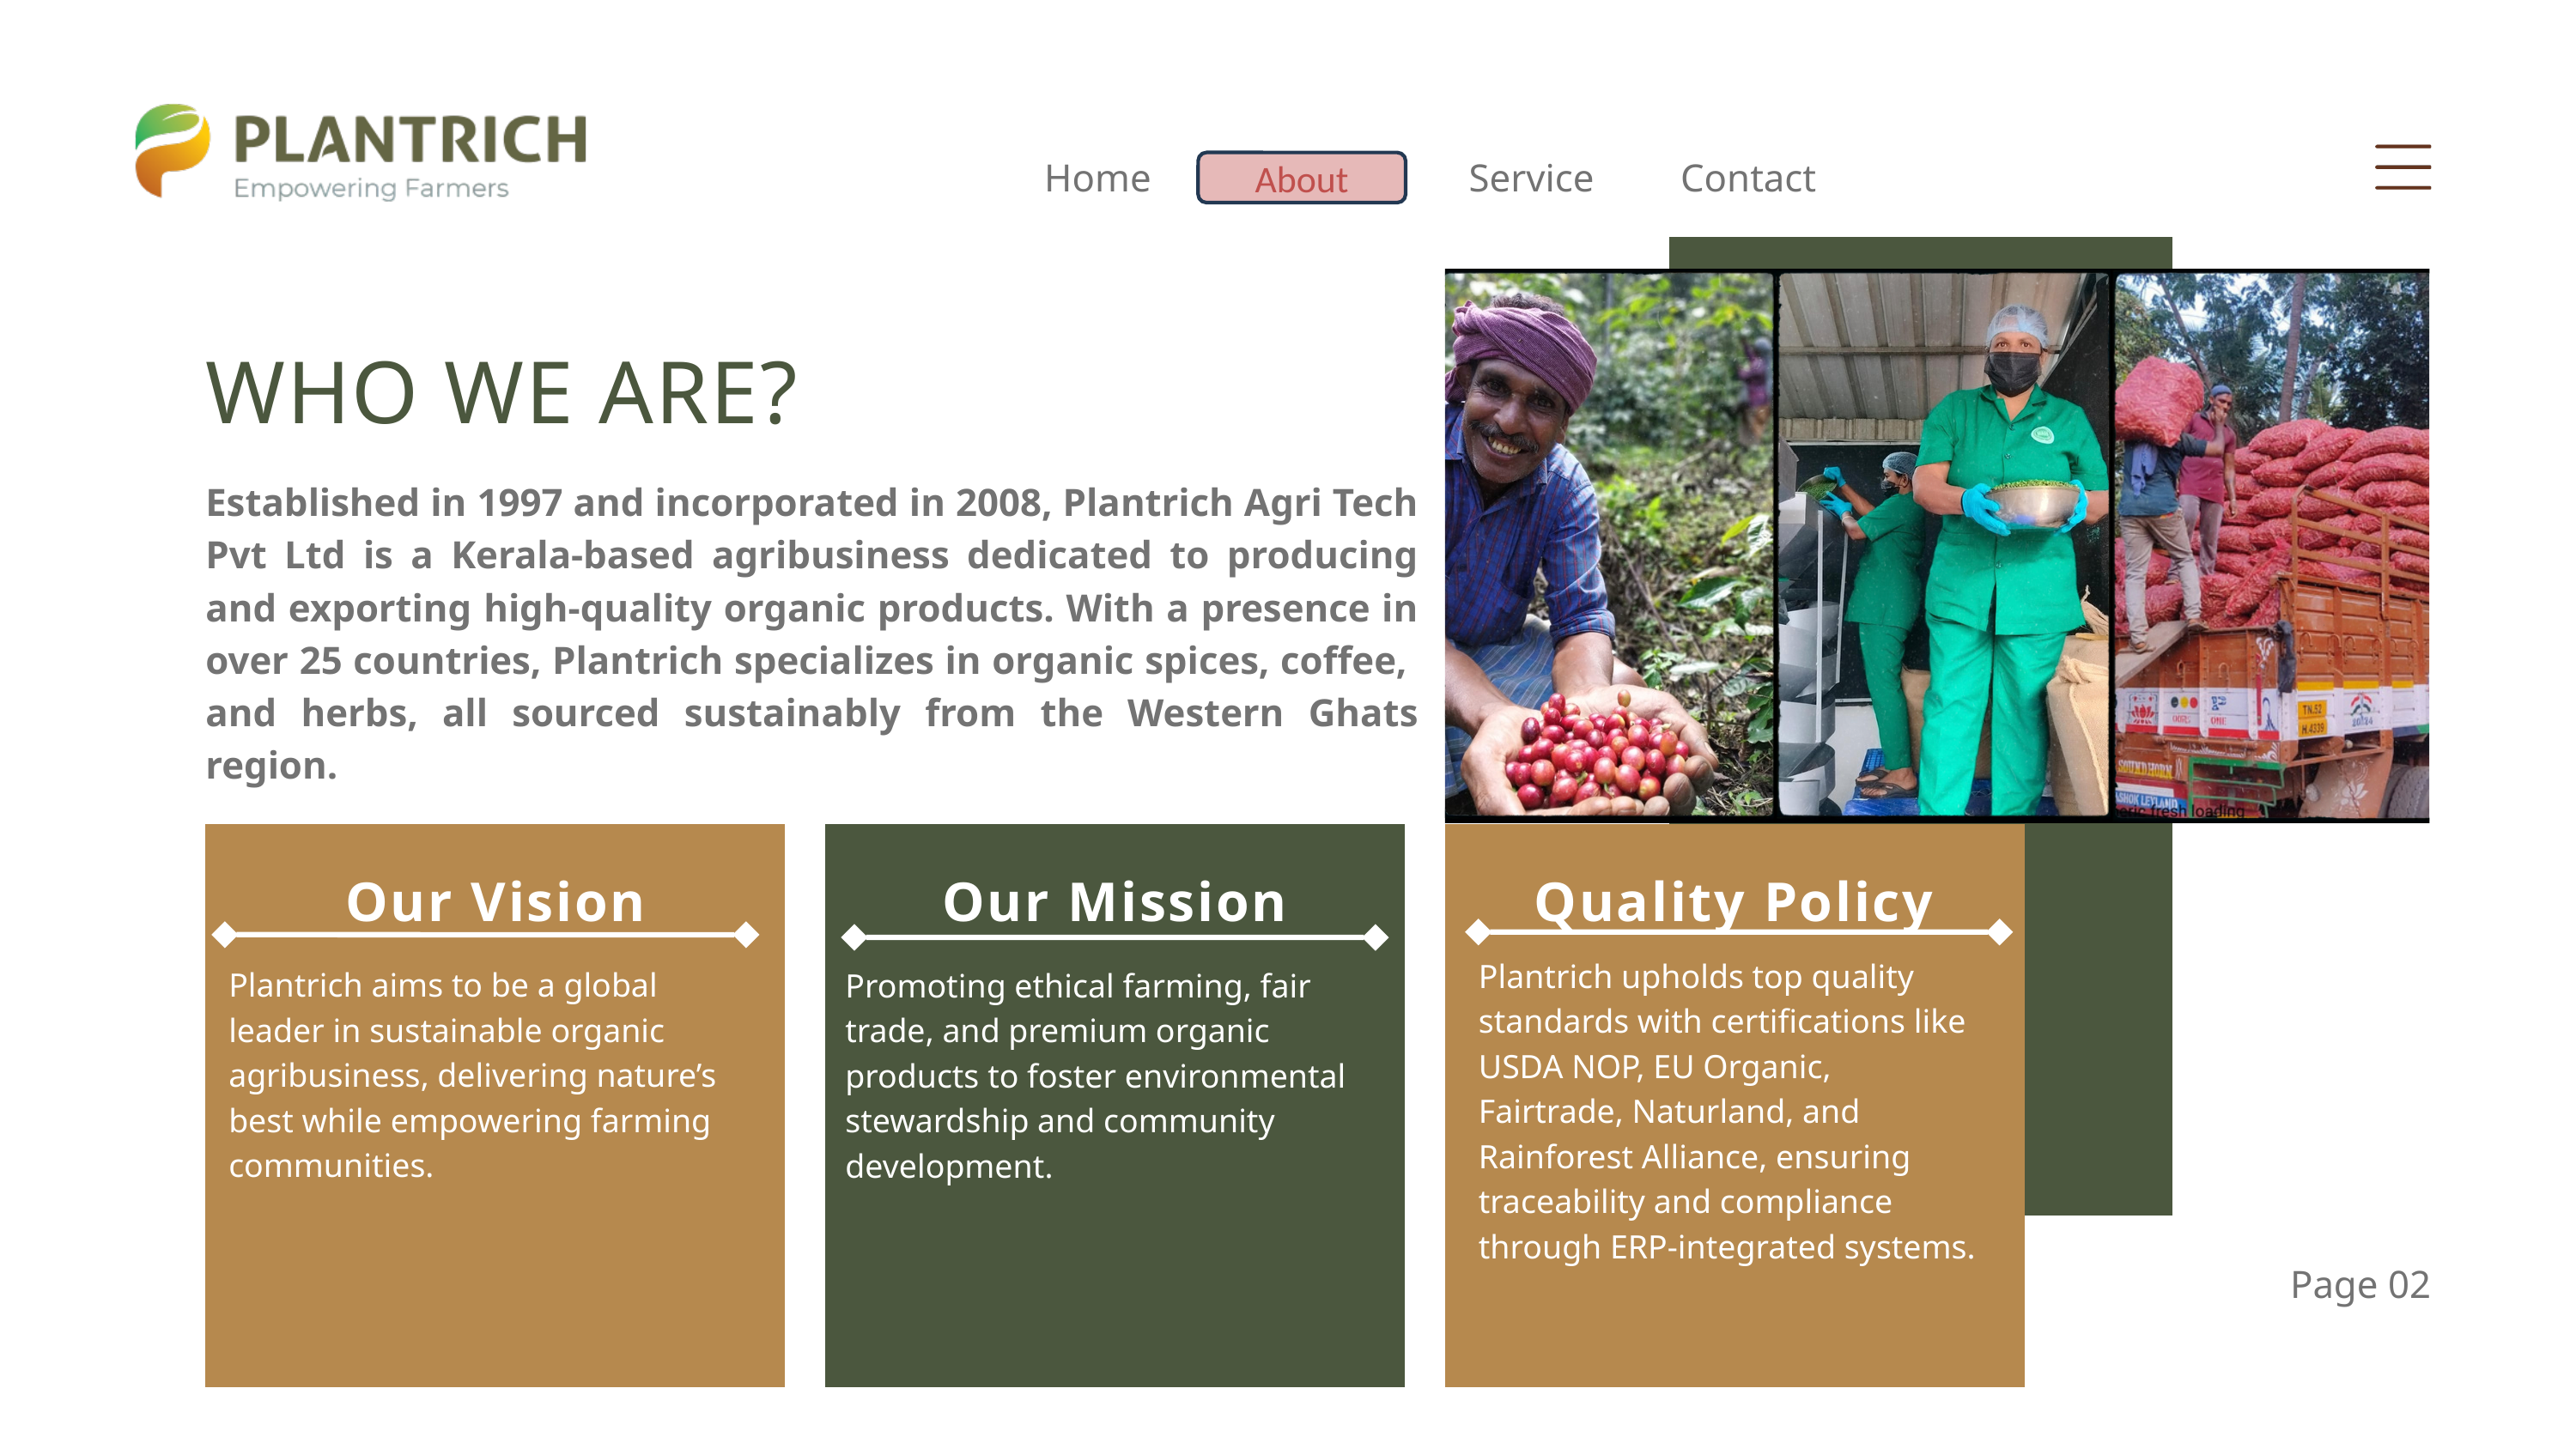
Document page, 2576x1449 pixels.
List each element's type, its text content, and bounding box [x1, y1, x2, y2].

text_box Established in 1997 and incorporated in 2008, Plantrich Agri Tech Pvt Ltd is a Kerala-based agribusiness dedicated to producing and exporting high-quality organic products. With a presence in over 25 countries, Plantrich specializes in organic spices, coffee, and herbs, all sourced sustainably from the Western Ghats region. [205, 471, 1419, 787]
text_box Service [1427, 147, 1636, 200]
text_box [1444, 829, 2025, 1387]
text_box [1668, 236, 2173, 267]
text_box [2027, 830, 2173, 1216]
text_box About [1196, 150, 1408, 205]
text_box Home [993, 147, 1202, 200]
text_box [824, 823, 1406, 1387]
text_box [1444, 269, 2430, 823]
text_box Page 02 [2223, 1253, 2432, 1307]
text_box WHO WE ARE? [205, 320, 1375, 441]
text_box Contact [1644, 147, 1852, 200]
text_box [2375, 144, 2432, 190]
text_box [205, 823, 786, 1387]
text_box [54, 39, 666, 249]
